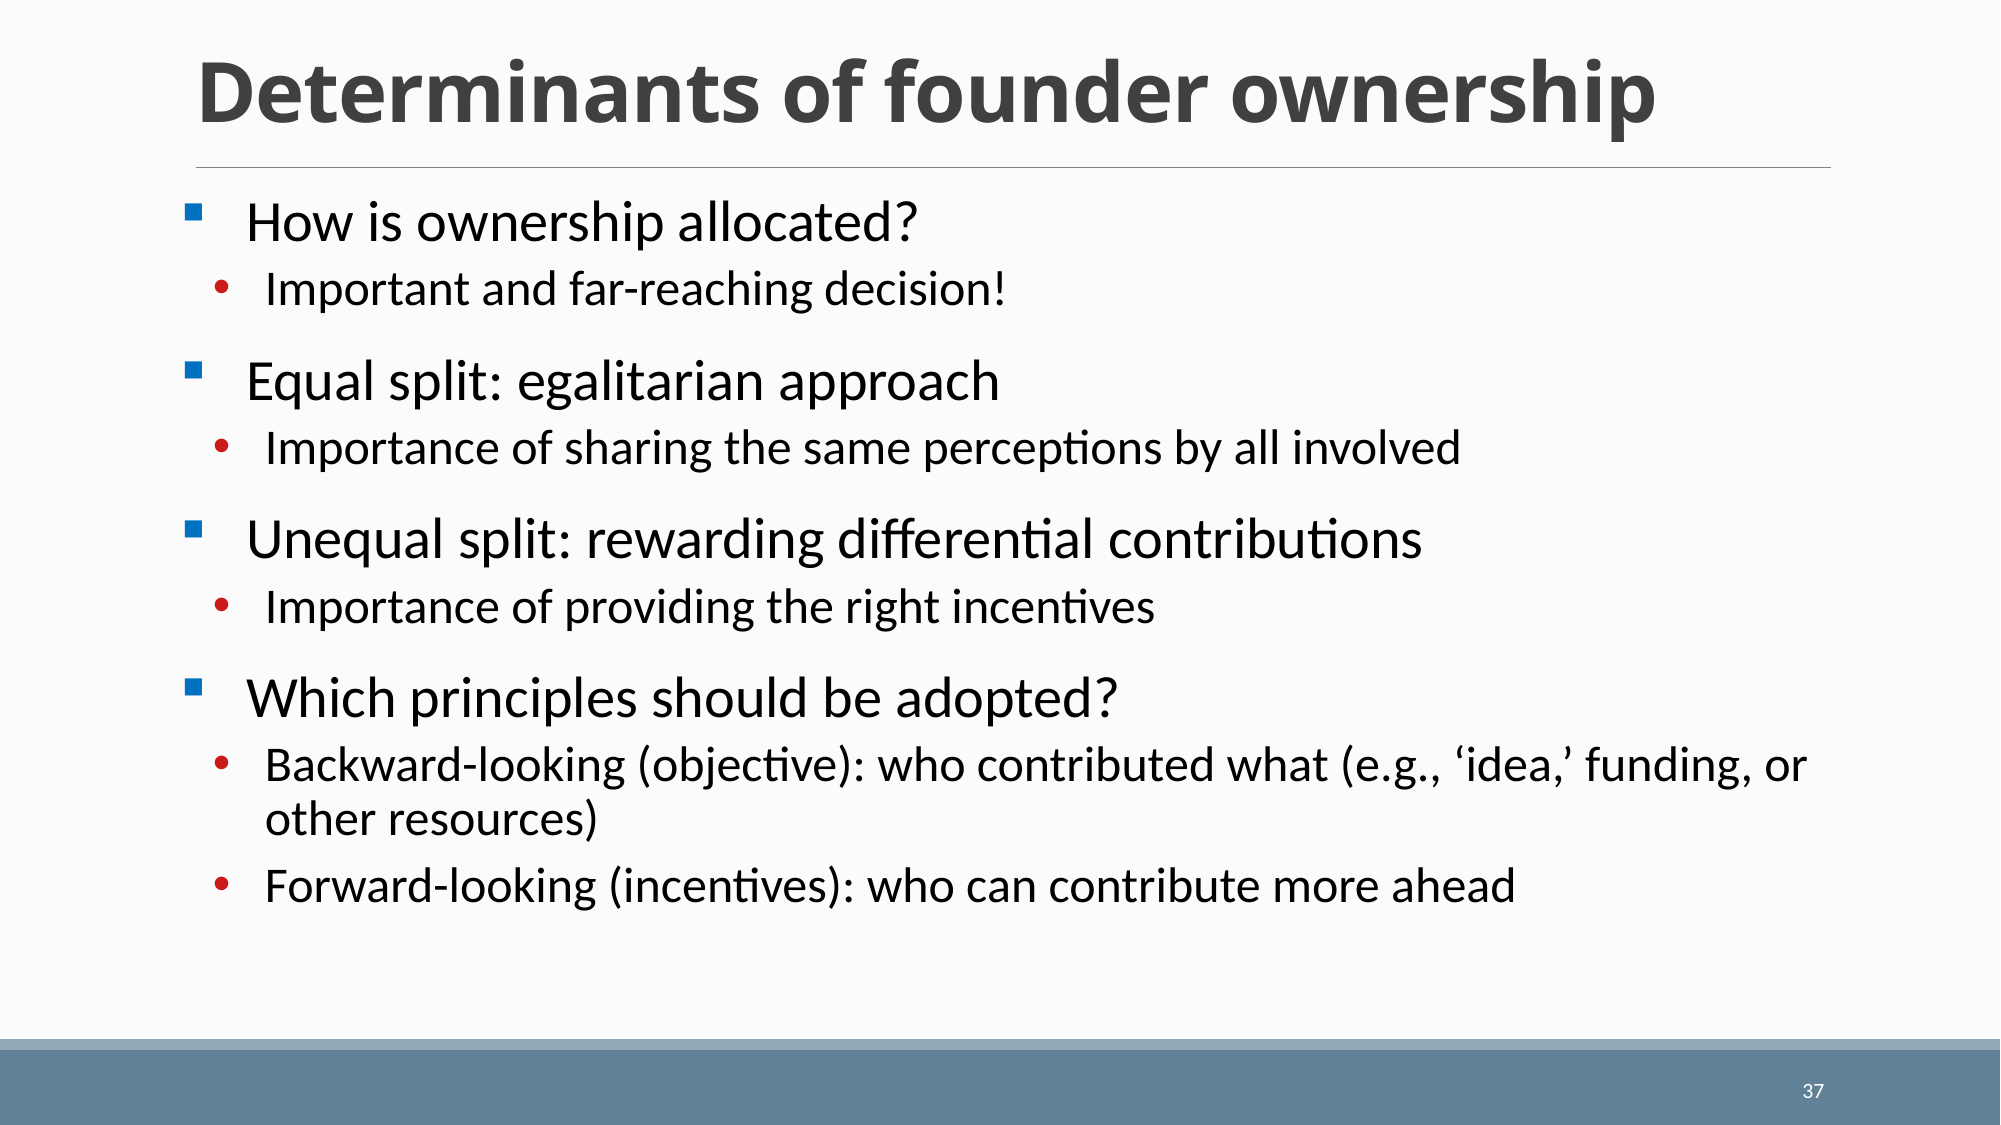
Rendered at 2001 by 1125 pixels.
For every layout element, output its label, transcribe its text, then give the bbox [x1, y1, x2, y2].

slide_number 37 [1624, 1059, 1840, 1120]
list How is ownership allocated? Important and far-reaching decision! Equal split: egalitarian approach Importance of sharing the same perceptions by all involved Unequal split: rewarding differential contributions Importance of providing the right incentives Which principles should be adopted? Backward-looking (objective): who contributed what (e.g., ‘idea,’ funding, or other resources) Forward-looking (incentives): who can contribute more ahead [180, 183, 1830, 991]
title Determinants of founder ownership [180, 47, 1830, 153]
